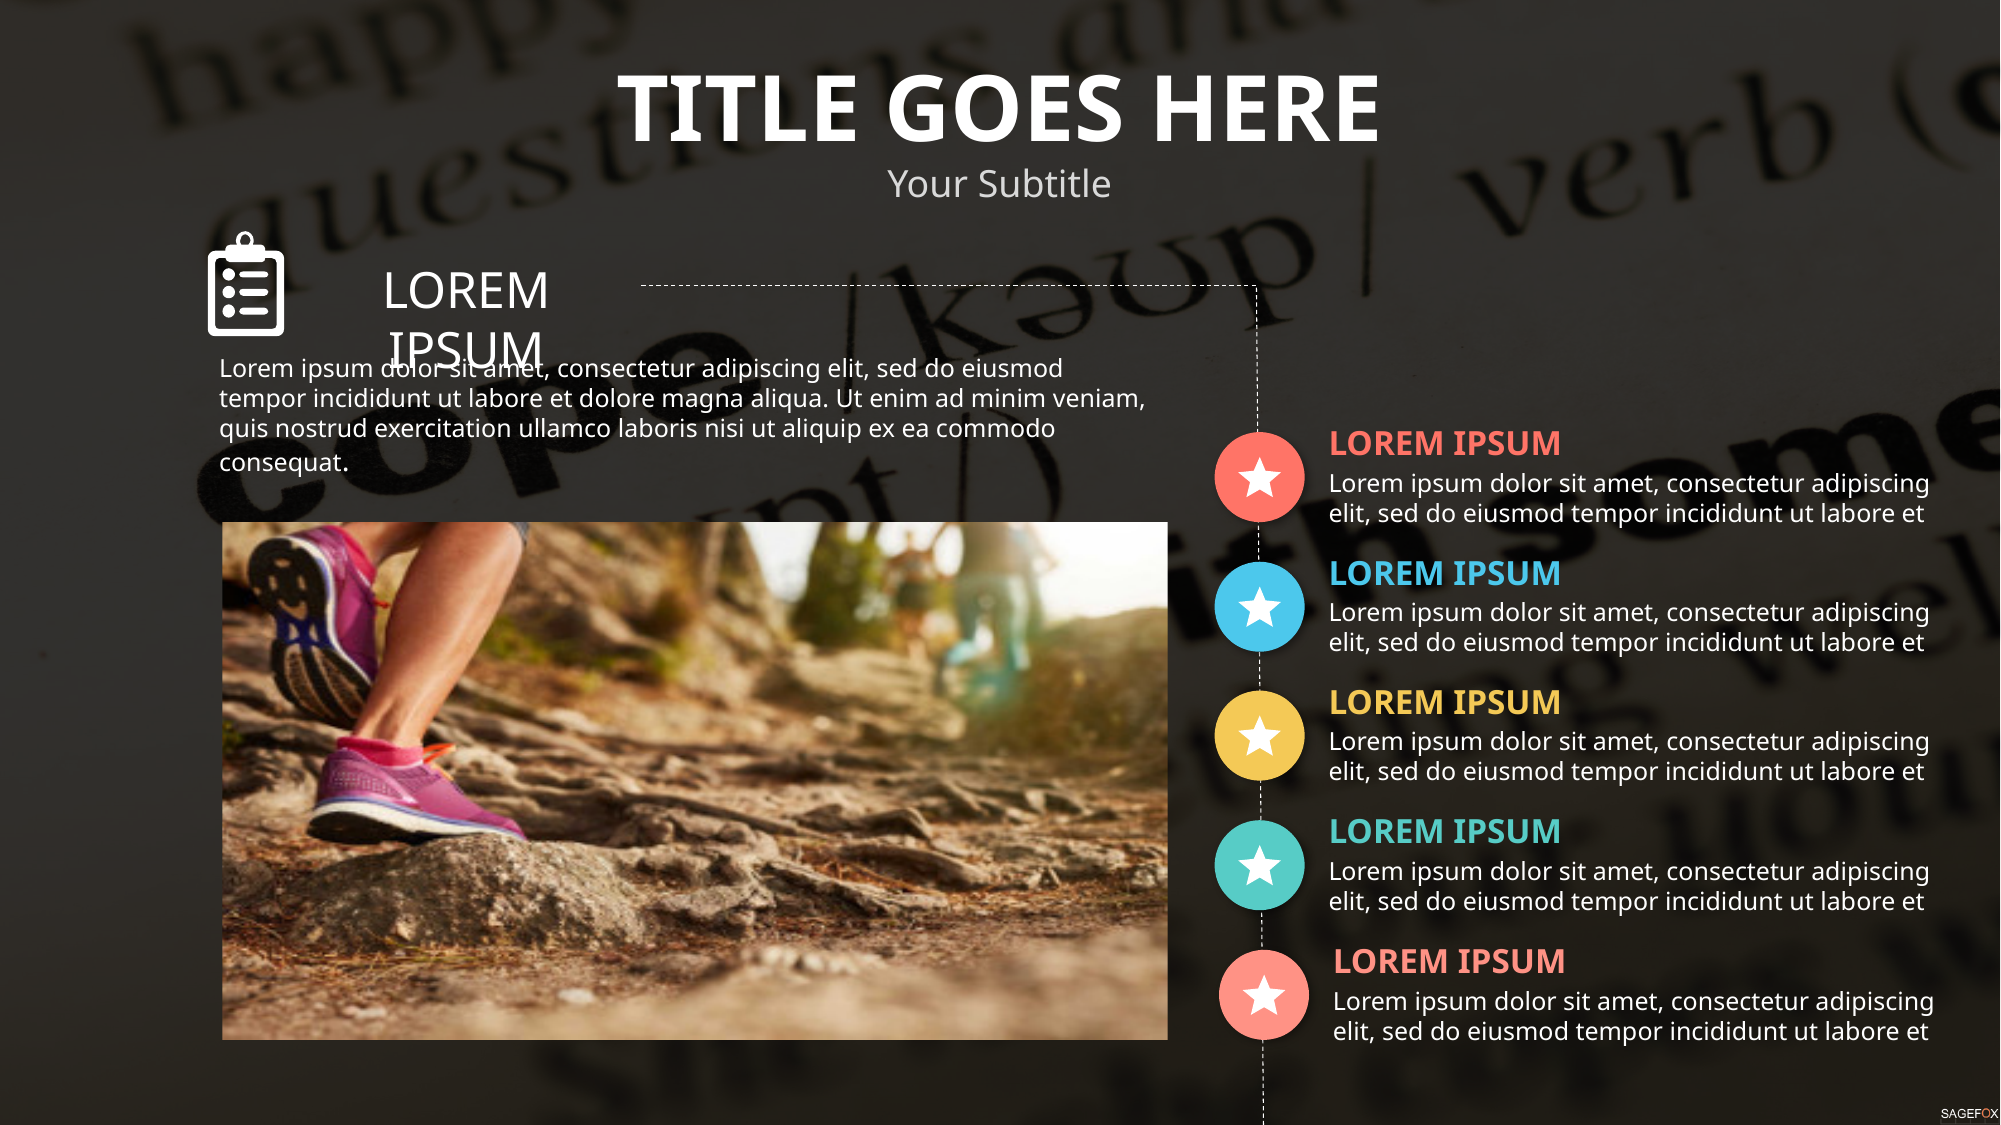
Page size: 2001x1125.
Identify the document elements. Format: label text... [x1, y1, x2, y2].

text_box [221, 521, 1169, 1041]
text_box Lorem ipsum dolor sit amet, consectetur adipiscing elit, sed do eiusmod tempor incididunt ut labore et dolore magna aliqua. Ut enim ad minim veniam, quis nostrud exercitation ullamco laboris nisi ut aliquip ex ea commodo consequat. [204, 344, 1168, 485]
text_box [1218, 949, 1309, 1040]
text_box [1214, 820, 1305, 911]
text_box TITLE GOES HERE Your Subtitle [548, 42, 1452, 212]
text_box LOREM IPSUM Lorem ipsum dolor sit amet, consectetur adipiscing elit, sed do eiusmod tempor incididunt ut labore et [1318, 546, 1953, 662]
picture [0, 0, 2001, 1125]
text_box LOREM IPSUM Lorem ipsum dolor sit amet, consectetur adipiscing elit, sed do eiusmod tempor incididunt ut labore et [1318, 417, 1953, 533]
text_box LOREM IPSUM Lorem ipsum dolor sit amet, consectetur adipiscing elit, sed do eiusmod tempor incididunt ut labore et [1318, 805, 1953, 921]
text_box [1256, 287, 1264, 432]
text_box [1214, 561, 1305, 652]
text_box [207, 231, 285, 337]
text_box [1214, 432, 1305, 523]
text_box LOREM IPSUM Lorem ipsum dolor sit amet, consectetur adipiscing elit, sed do eiusmod tempor incididunt ut labore et [1322, 935, 1958, 1050]
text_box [1256, 781, 1264, 820]
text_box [1256, 523, 1264, 561]
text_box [1256, 1040, 1264, 1125]
text_box LOREM IPSUM Lorem ipsum dolor sit amet, consectetur adipiscing elit, sed do eiusmod tempor incididunt ut labore et [1318, 675, 1953, 791]
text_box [1214, 690, 1305, 781]
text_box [1256, 652, 1264, 690]
text_box LOREM IPSUM [292, 250, 642, 344]
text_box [1256, 911, 1264, 949]
